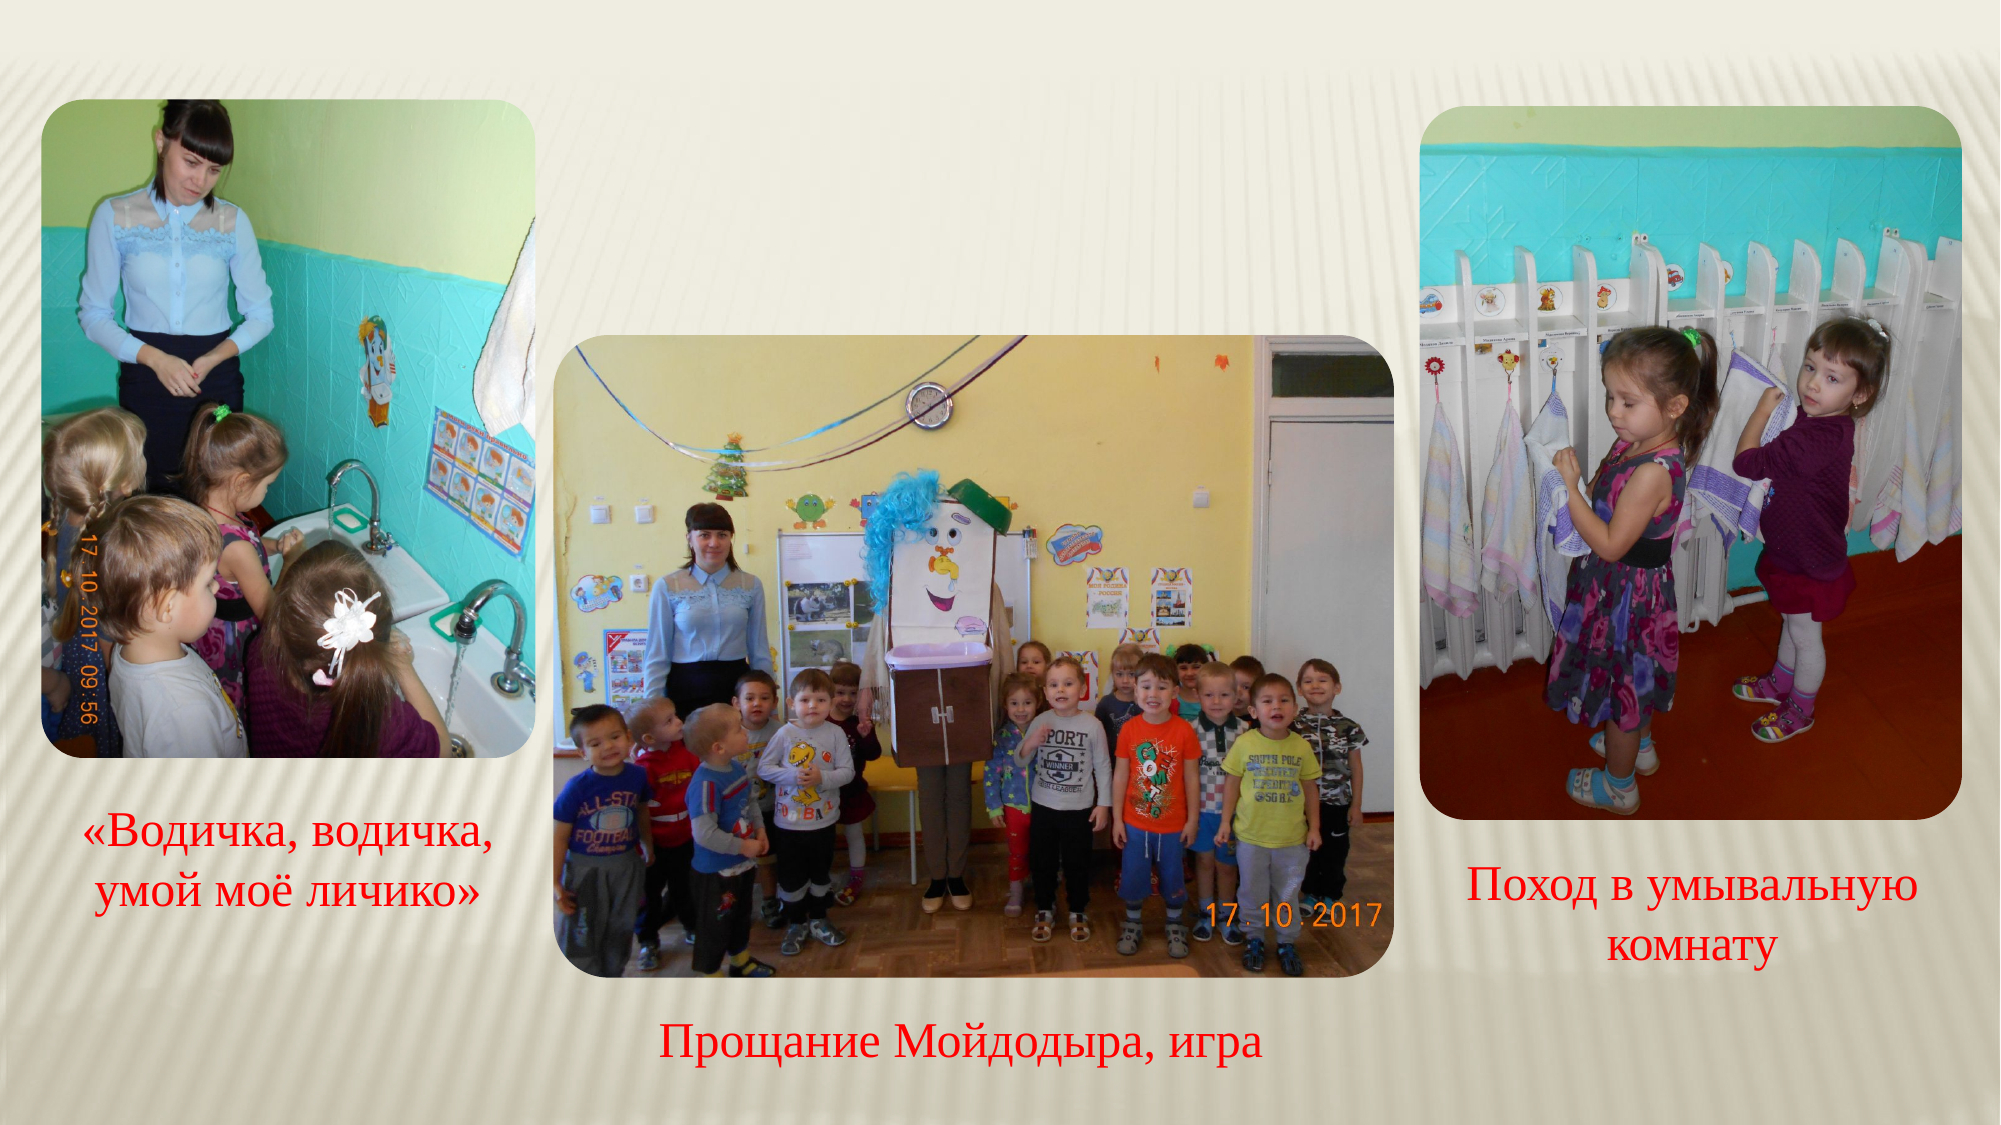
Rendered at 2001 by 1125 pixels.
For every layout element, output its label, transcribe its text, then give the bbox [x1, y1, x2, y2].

text_box Поход в умывальную комнату [1419, 843, 1966, 978]
text_box «Водичка, водичка, умой моё личико» [55, 789, 521, 925]
text_box Прощание Мойдодыра, игра [643, 999, 1319, 1075]
picture [553, 334, 1395, 978]
picture [1419, 105, 1963, 821]
picture [41, 99, 536, 759]
